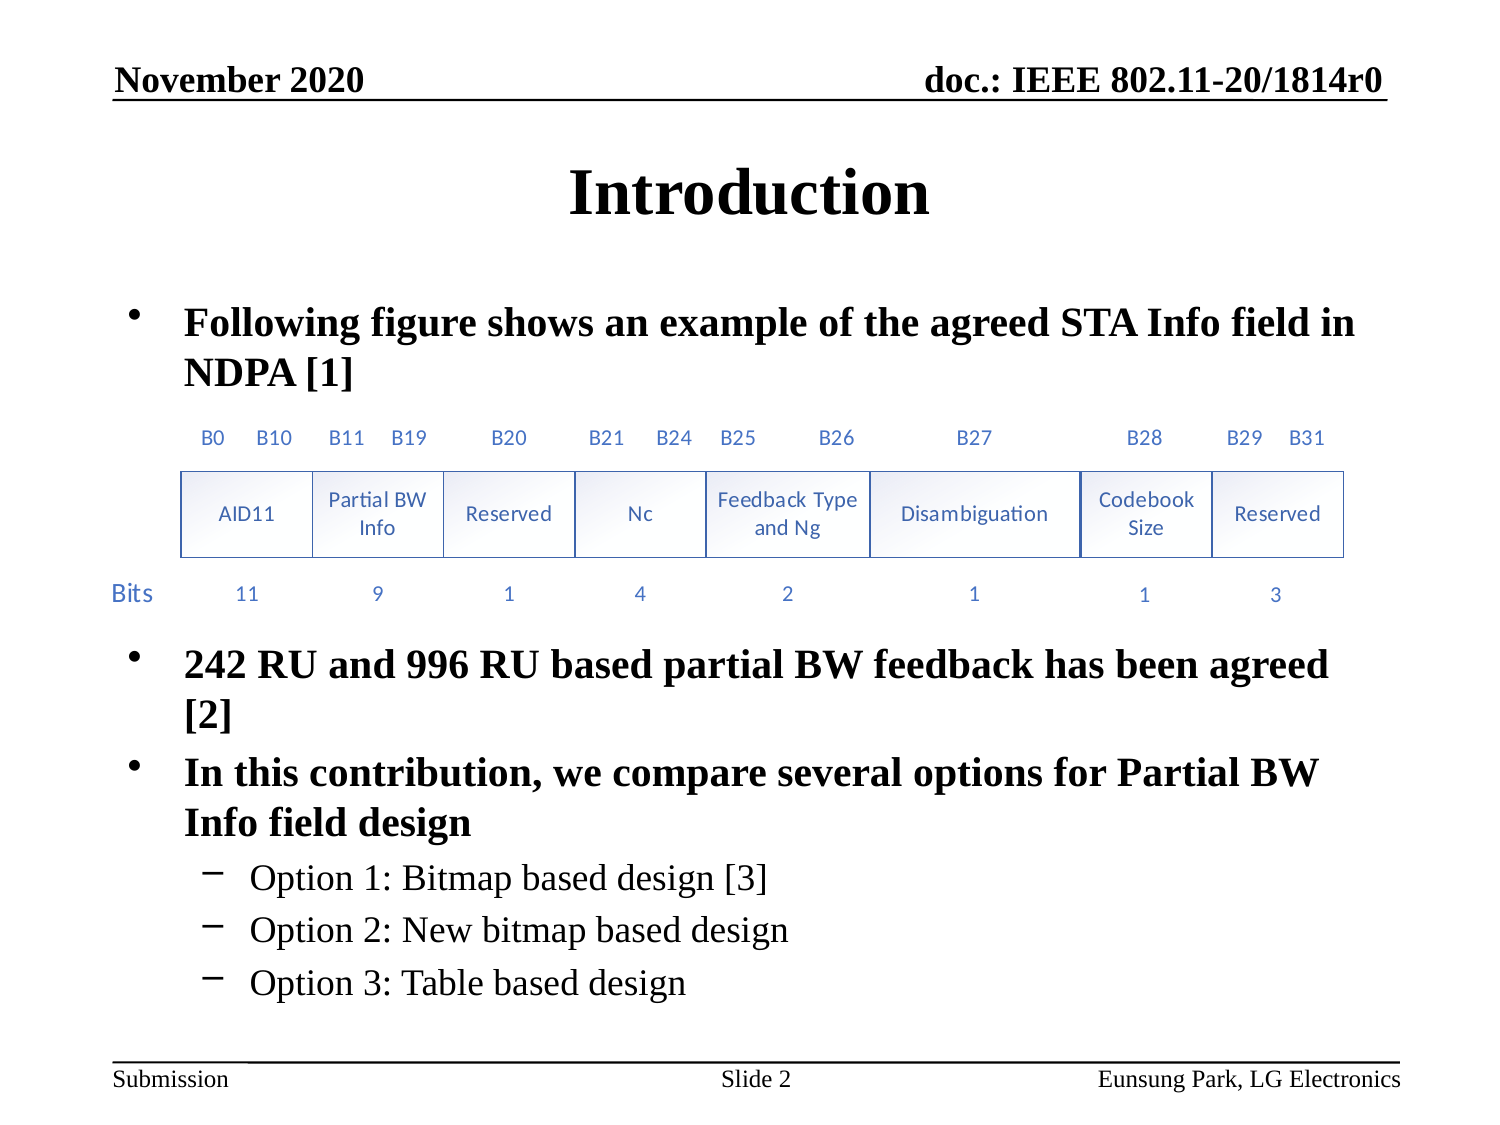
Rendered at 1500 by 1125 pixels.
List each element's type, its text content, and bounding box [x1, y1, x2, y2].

slide_number Slide 2 [712, 1061, 800, 1093]
list Following figure shows an example of the agreed STA Info field in NDPA [1] 242 RU and 996 RU based partial BW feedback has been agreed [2] In this contribution, we compare several options for Partial BW Info field design Option 1: Bitmap based design [3] Option 2: New bitmap based design Option 3: Table based design [112, 287, 1388, 1000]
picture [80, 412, 1346, 625]
footer Eunsung Park, LG Electronics [1038, 1061, 1402, 1093]
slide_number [114, 54, 368, 101]
title Introduction [112, 112, 1388, 263]
